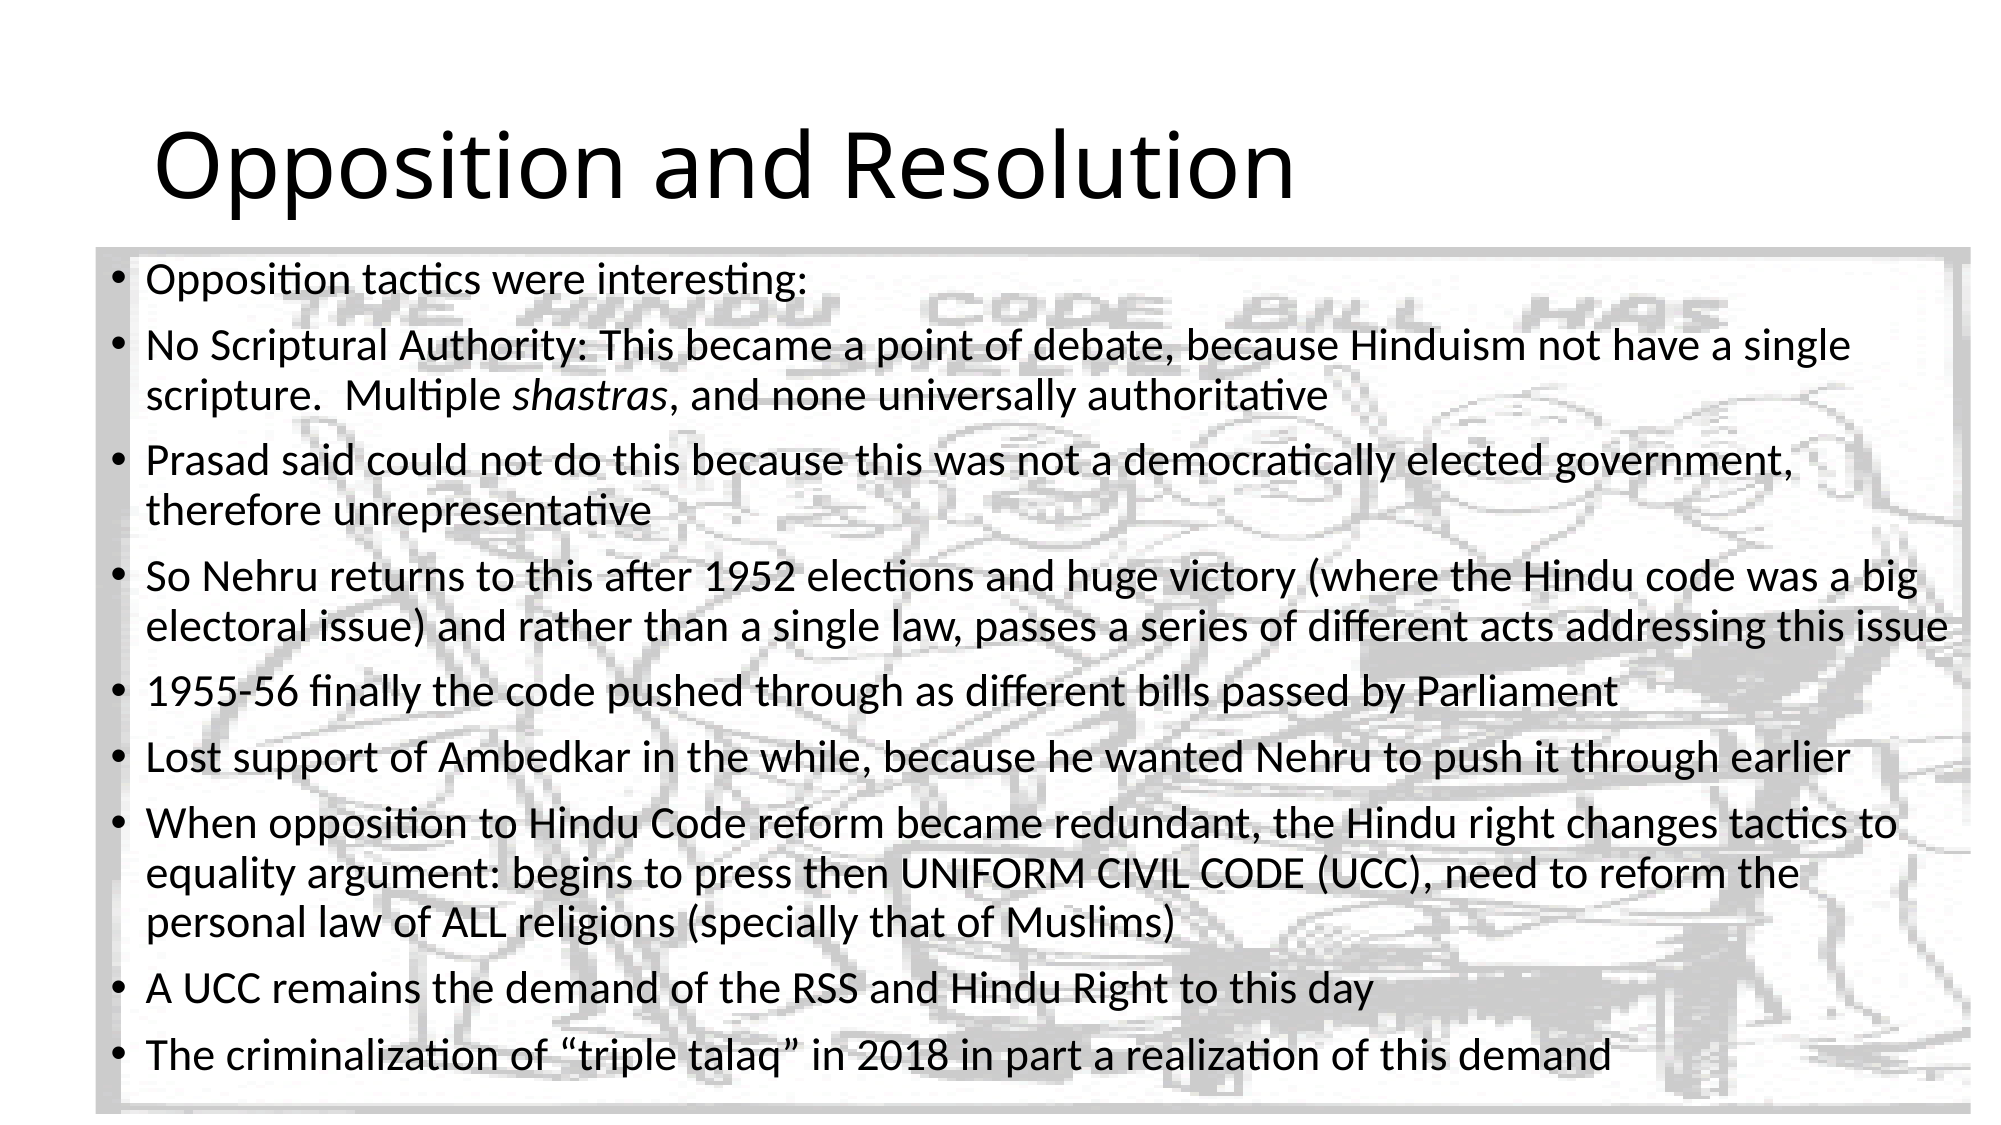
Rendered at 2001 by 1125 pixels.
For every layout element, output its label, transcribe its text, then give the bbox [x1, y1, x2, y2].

title Opposition and Resolution [137, 59, 1863, 247]
list Opposition tactics were interesting: No Scriptural Authority: This became a point of debate, because Hinduism not have a single scripture. Multiple shastras, and none universally authoritative Prasad said could not do this because this was not a democratically elected government, therefore unrepresentative So Nehru returns to this after 1952 elections and huge victory (where the Hindu code was a big electoral issue) and rather than a single law, passes a series of different acts addressing this issue 1955-56 finally the code pushed through as different bills passed by Parliament Lost support of Ambedkar in the while, because he wanted Nehru to push it through earlier When opposition to Hindu Code reform became redundant, the Hindu right changes tactics to equality argument: begins to press then UNIFORM CIVIL CODE (UCC), need to reform the personal law of ALL religions (specially that of Muslims) A UCC remains the demand of the RSS and Hindu Right to this day The criminalization of “triple talaq” in 2018 in part a realization of this demand [95, 247, 1971, 1114]
